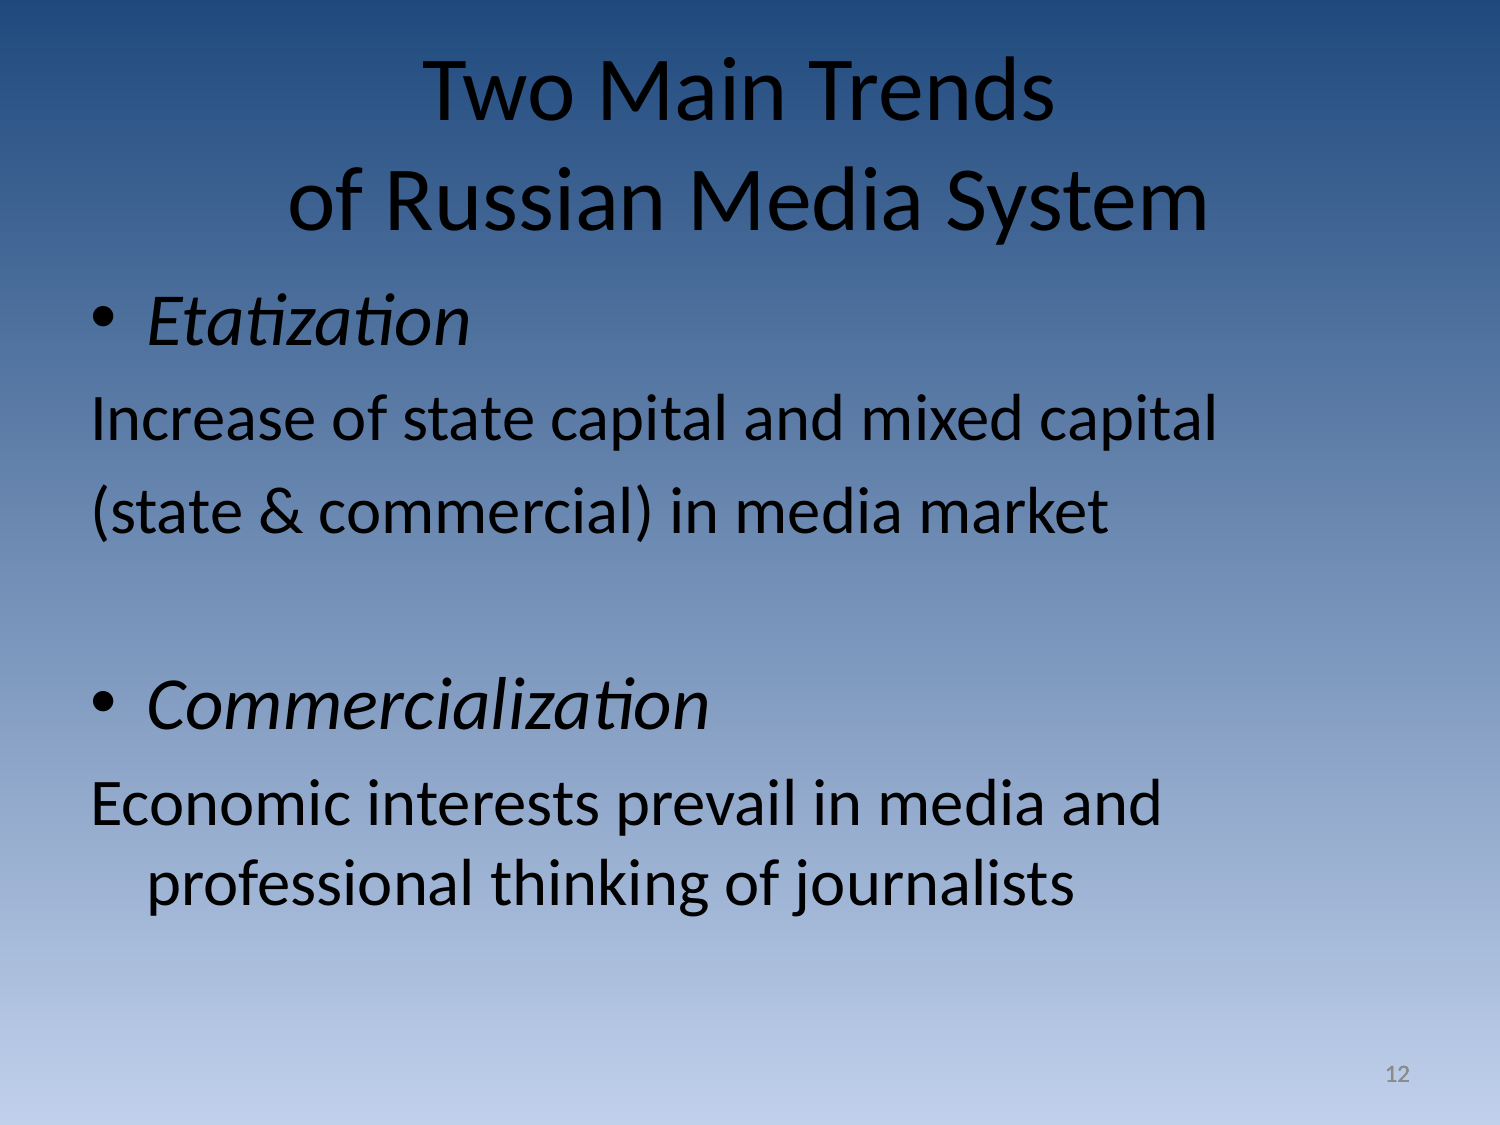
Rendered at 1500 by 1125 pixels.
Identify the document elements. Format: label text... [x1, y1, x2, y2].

list Etatization Increase of state capital and mixed capital (state & commercial) in media market Commercialization Economic interests prevail in media and professional thinking of journalists [74, 262, 1426, 1006]
text_box 12 [1074, 1042, 1425, 1103]
title Two Main Trends of Russian Media System [74, 44, 1426, 233]
